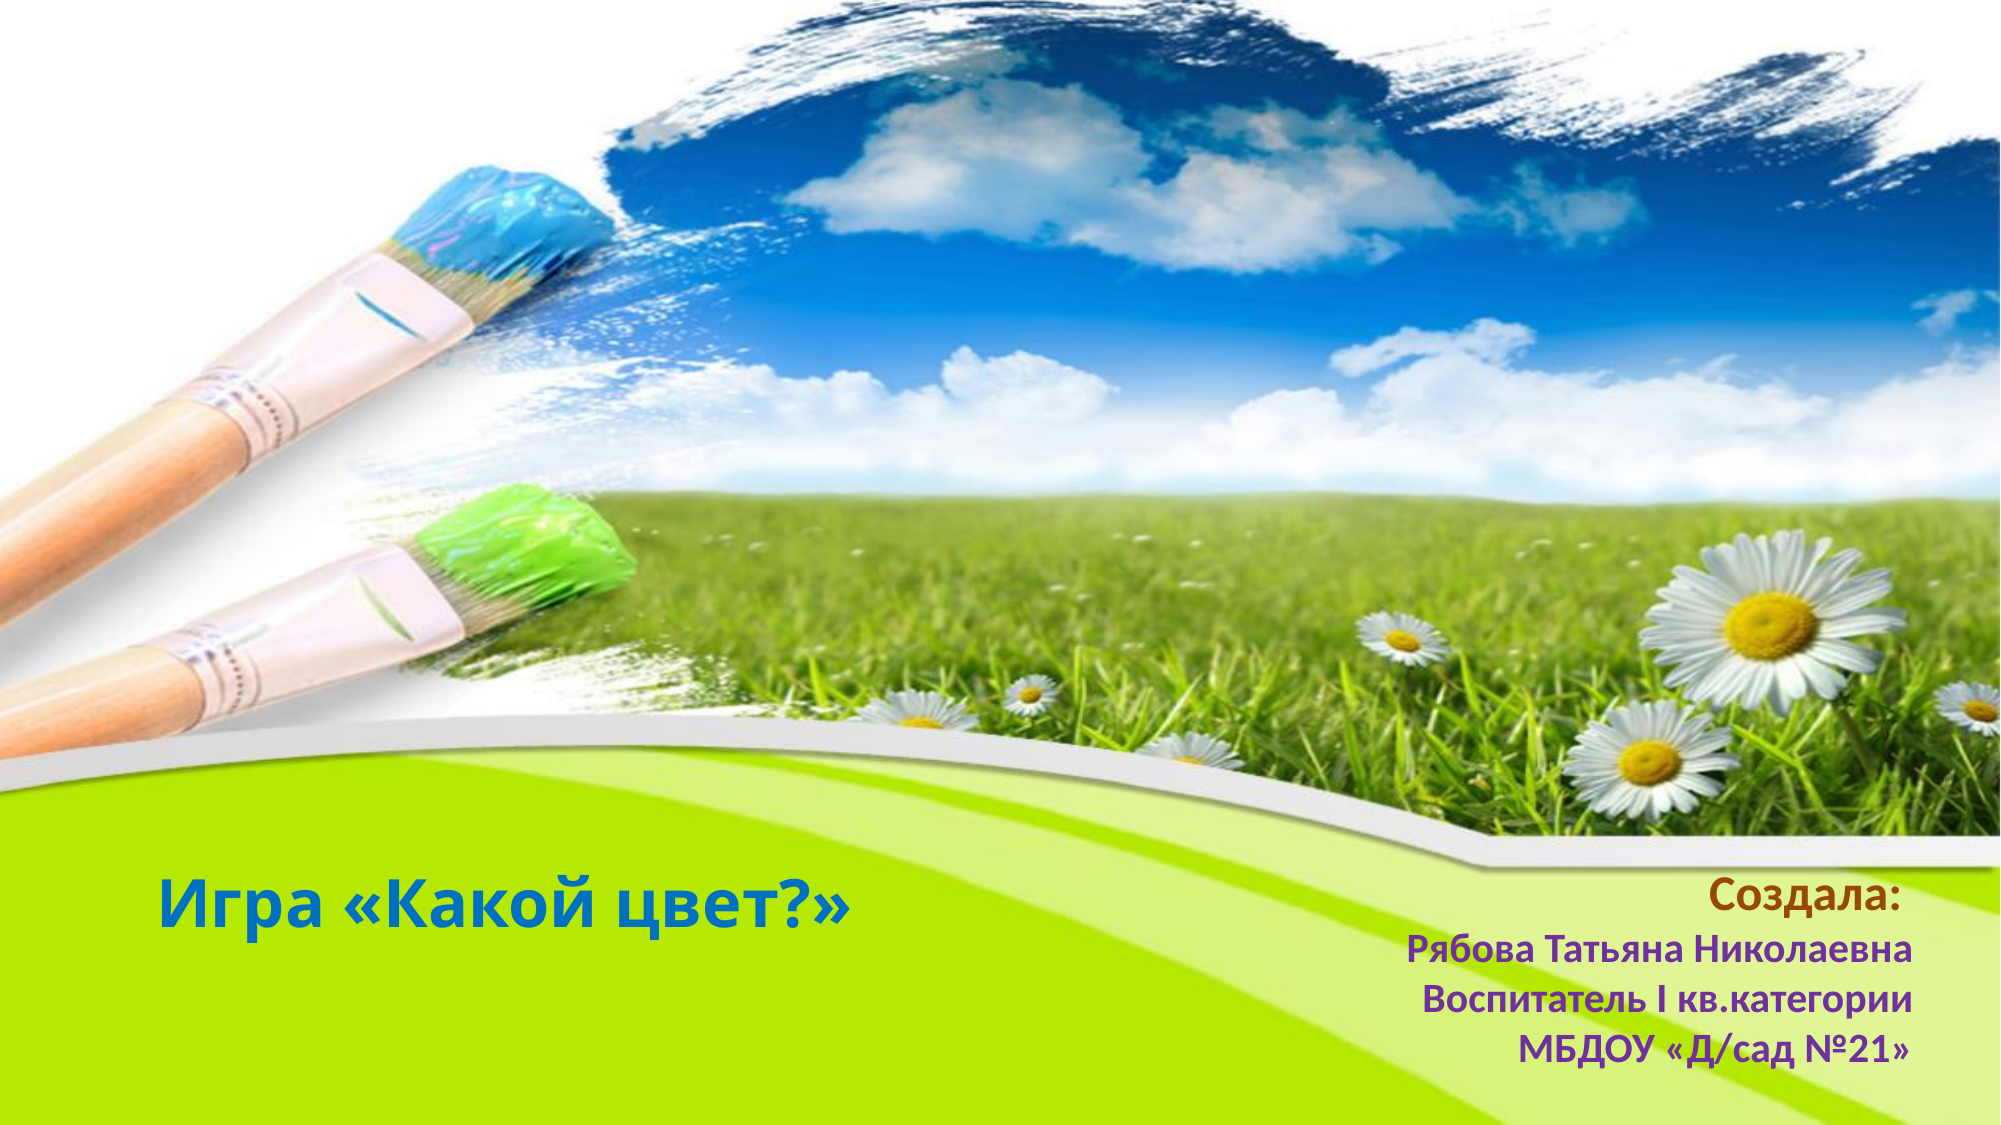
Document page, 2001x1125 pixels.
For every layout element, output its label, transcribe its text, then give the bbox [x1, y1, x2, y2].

text_box Создала: Рябова Татьяна Николаевна Воспитатель I кв.категории МБДОУ «Д/сад №21» [958, 853, 1929, 1079]
picture [0, 0, 2001, 1125]
text_box Игра «Какой цвет?» [141, 853, 958, 949]
